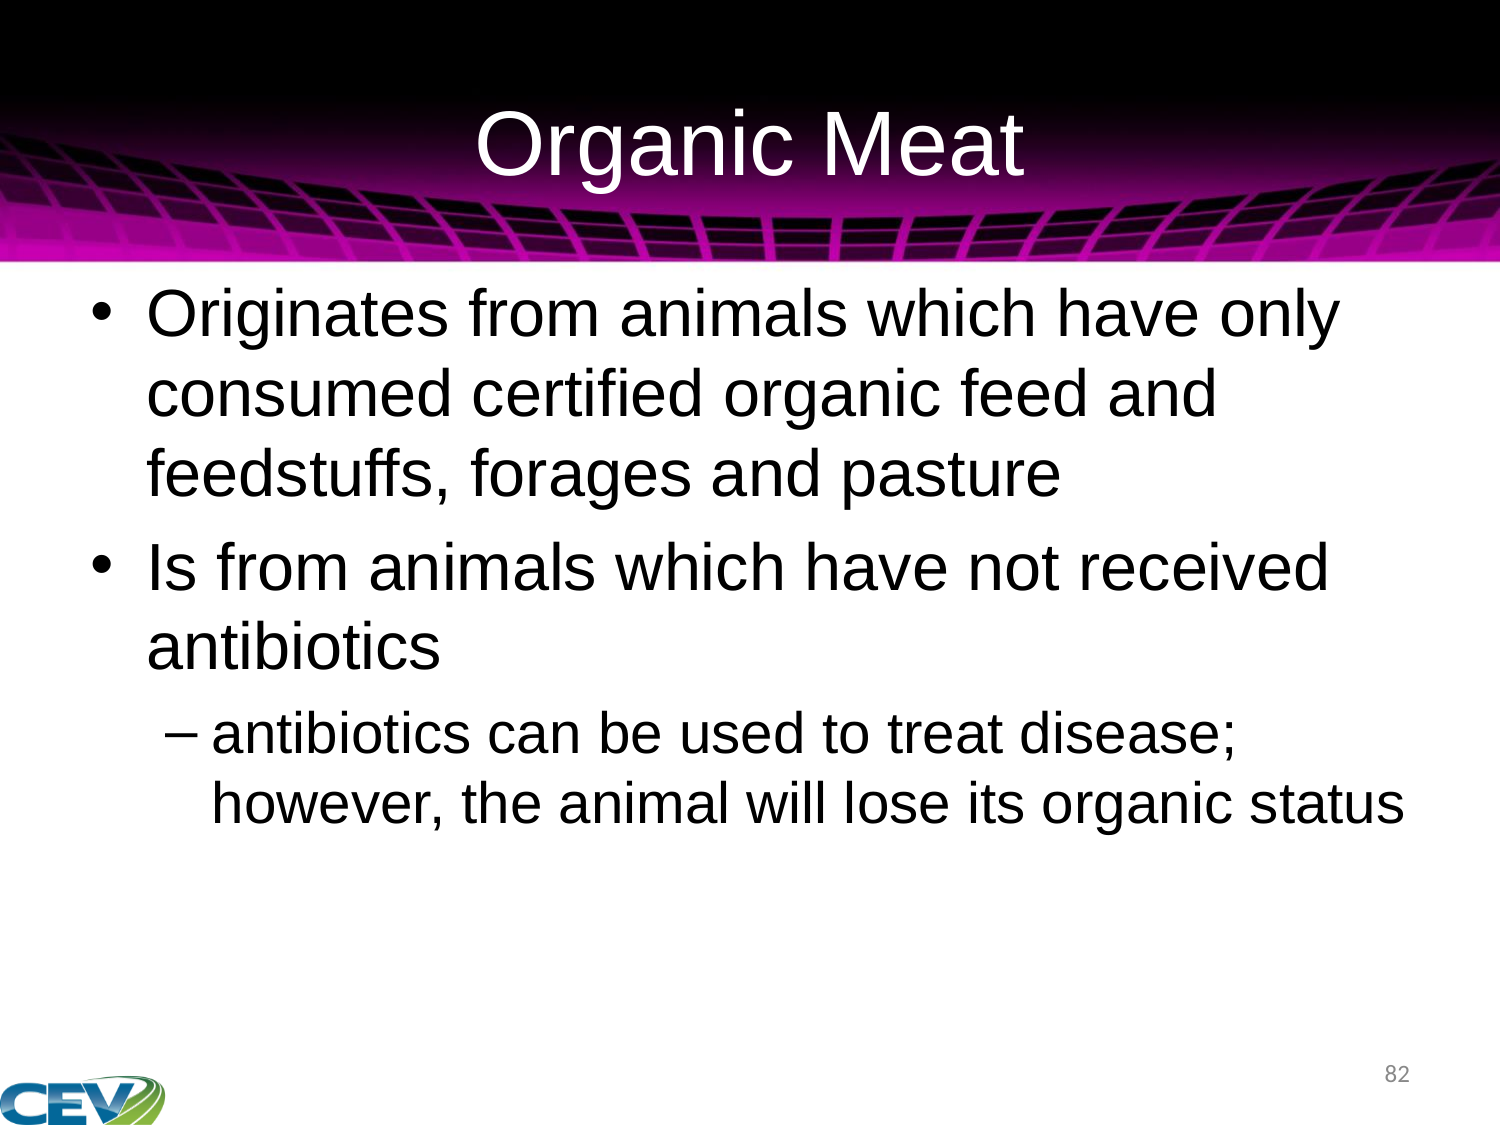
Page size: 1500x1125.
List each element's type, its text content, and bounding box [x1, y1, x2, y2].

slide_number 82 [1074, 1042, 1425, 1103]
picture [0, 0, 1500, 1125]
list Originates from animals which have only consumed certified organic feed and feedstuffs, forages and pasture Is from animals which have not received antibiotics antibiotics can be used to treat disease; however, the animal will lose its organic status [75, 262, 1425, 1005]
title Organic Meat [75, 45, 1425, 233]
